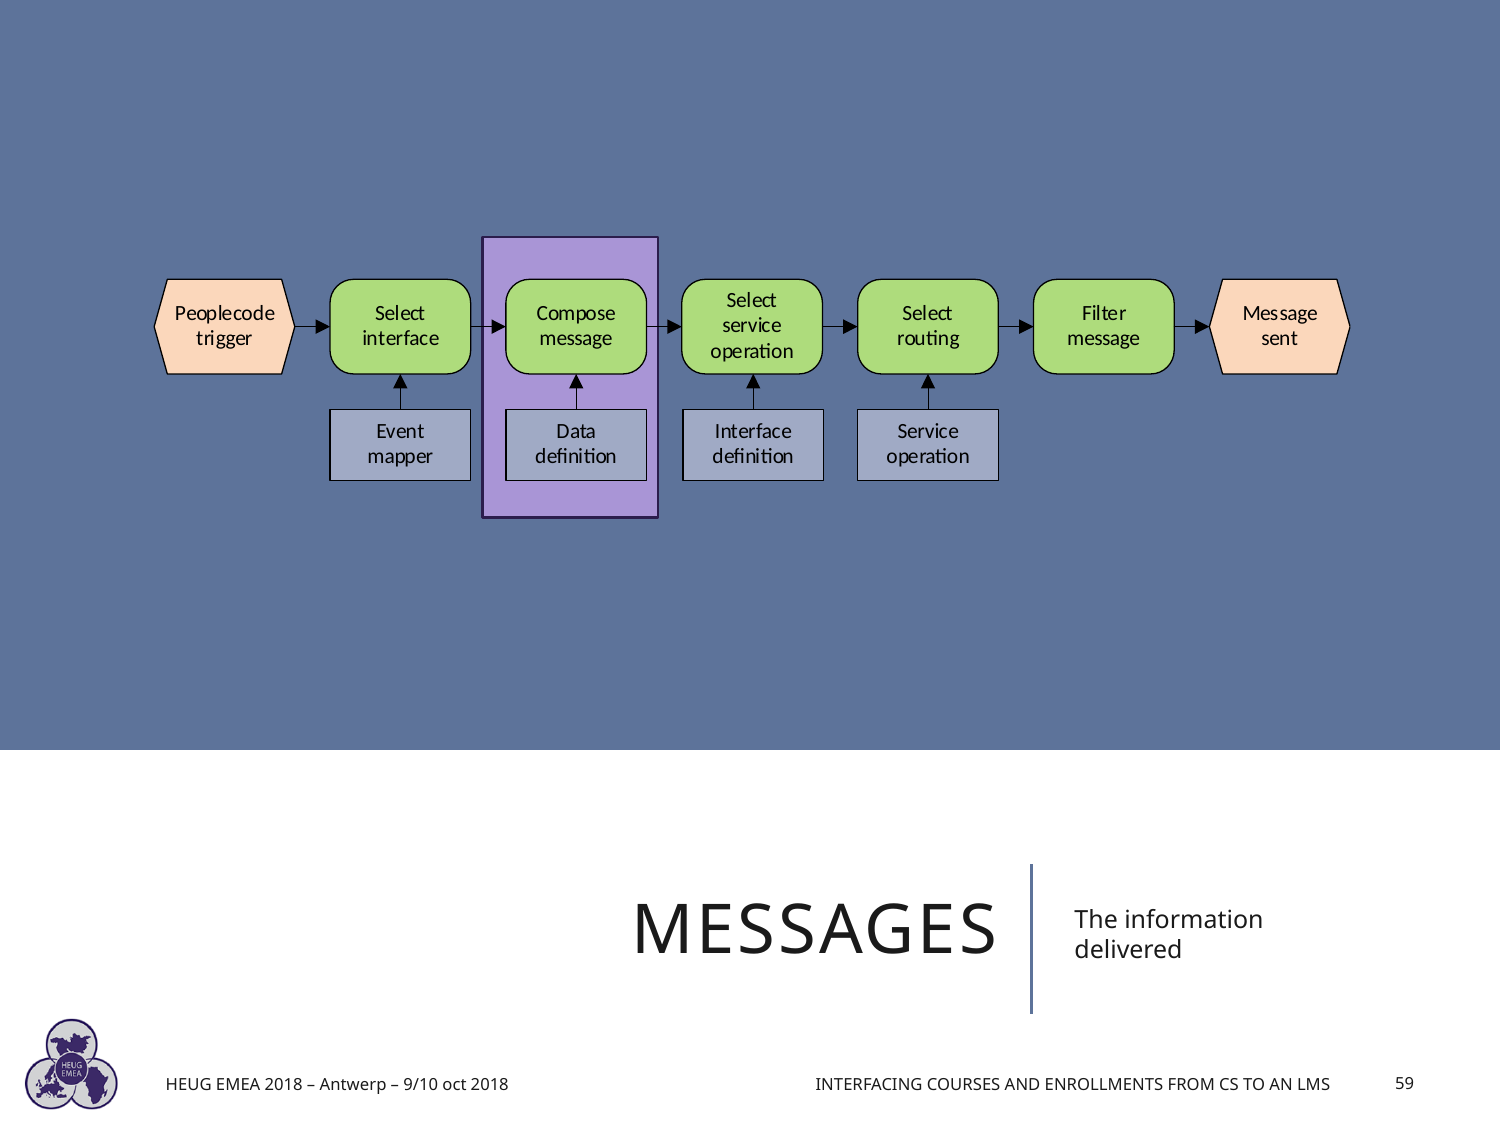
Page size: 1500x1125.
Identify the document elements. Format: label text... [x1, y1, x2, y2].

text_box [481, 236, 659, 270]
picture [150, 275, 1351, 482]
picture [24, 1017, 118, 1111]
list The information delivered [1059, 813, 1351, 1054]
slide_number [150, 1061, 572, 1107]
title Messages [150, 813, 1013, 1054]
text_box [481, 489, 659, 519]
footer Interfacing Courses and Enrollments from CS to an LMS [595, 1061, 1351, 1107]
slide_number 59 [1380, 1061, 1454, 1107]
